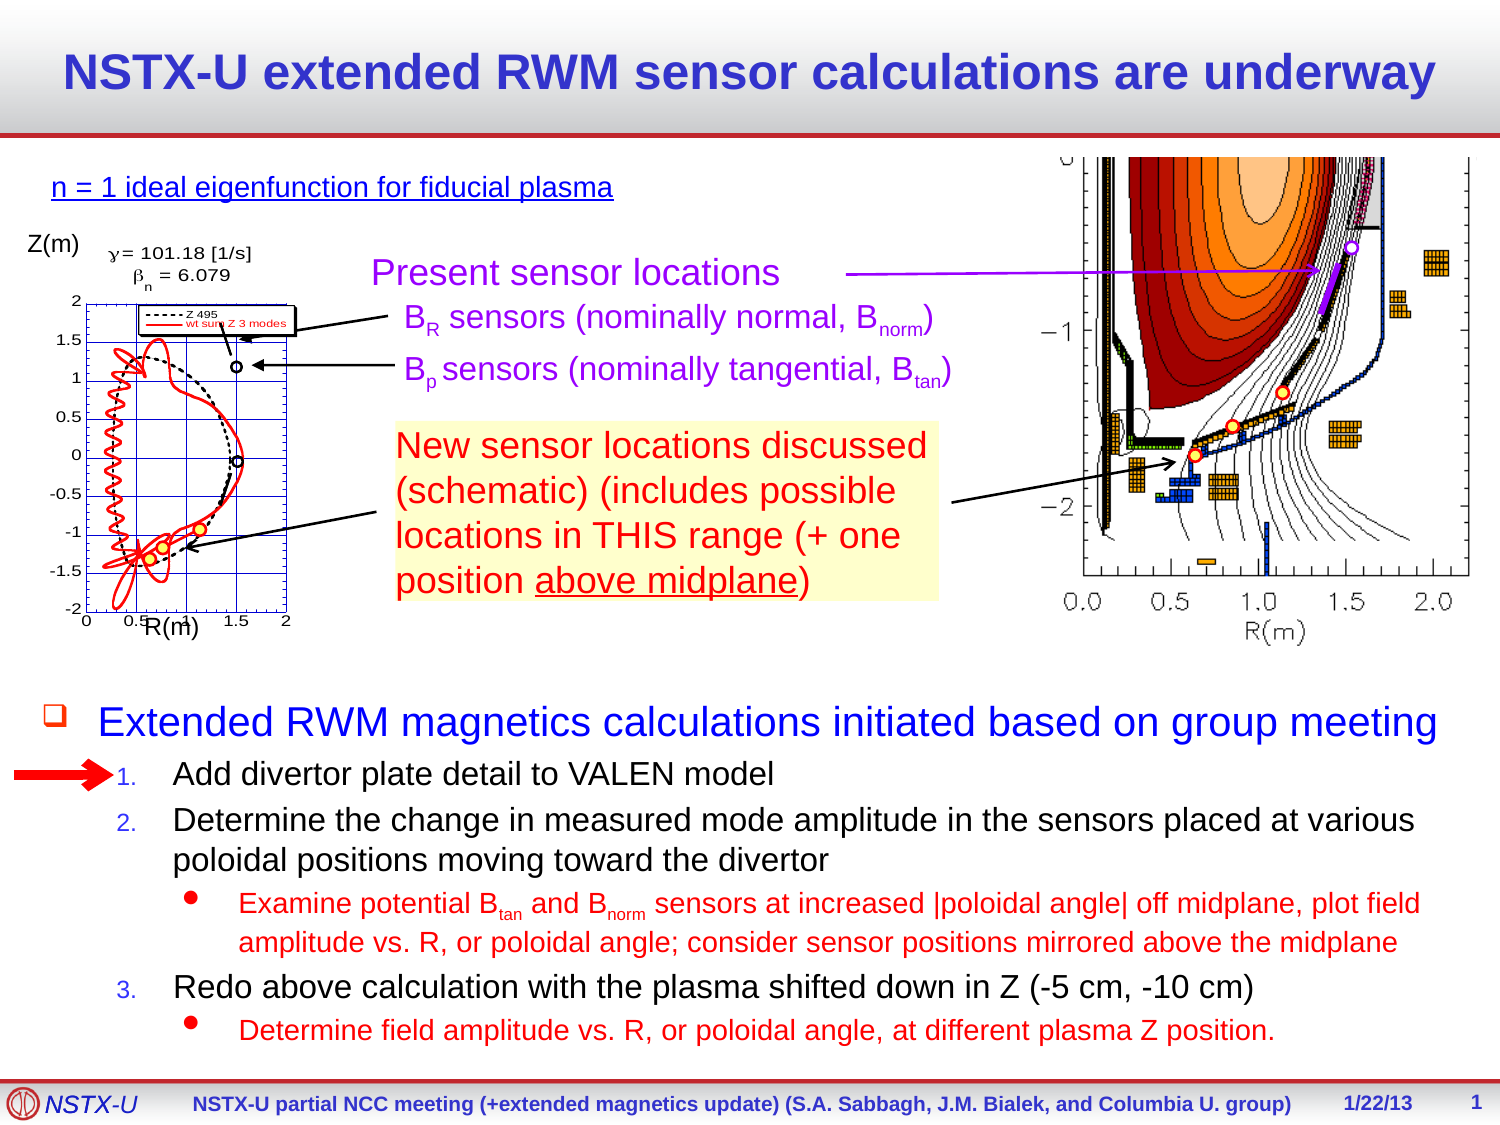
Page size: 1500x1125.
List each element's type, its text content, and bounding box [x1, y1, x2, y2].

picture [26, 210, 326, 674]
text_box Present sensor locations [370, 247, 781, 293]
text_box New sensor locations discussed (schematic) (includes possible locations in THIS range (+ one position above midplane) [395, 420, 939, 601]
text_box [165, 530, 197, 547]
text_box n = 1 ideal eigenfunction for fiducial plasma [36, 160, 629, 211]
list Extended RWM magnetics calculations initiated based on group meeting Add divertor plate detail to VALEN model Determine the change in measured mode amplitude in the sensors placed at various poloidal positions moving toward the divertor Examine potential Btan and Bnorm sensors at increased |poloidal angle| off midplane, plot field amplitude vs. R, or poloidal angle; consider sensor positions mirrored above the midplane Redo above calculation with the plasma shifted down in Z (-5 cm, -10 cm) Determine field amplitude vs. R, or poloidal angle, at different plasma Z position. [26, 687, 1477, 1088]
title NSTX-U extended RWM sensor calculations are underway [0, 2, 1500, 137]
text_box BR sensors (nominally normal, Bnorm) Bp sensors (nominally tangential, Btan) [403, 295, 953, 393]
picture [1030, 157, 1477, 653]
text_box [845, 270, 1321, 275]
picture [0, 1079, 1500, 1125]
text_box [951, 461, 1177, 503]
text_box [184, 511, 377, 549]
slide_number 1 [1372, 1088, 1498, 1114]
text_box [1320, 263, 1339, 315]
